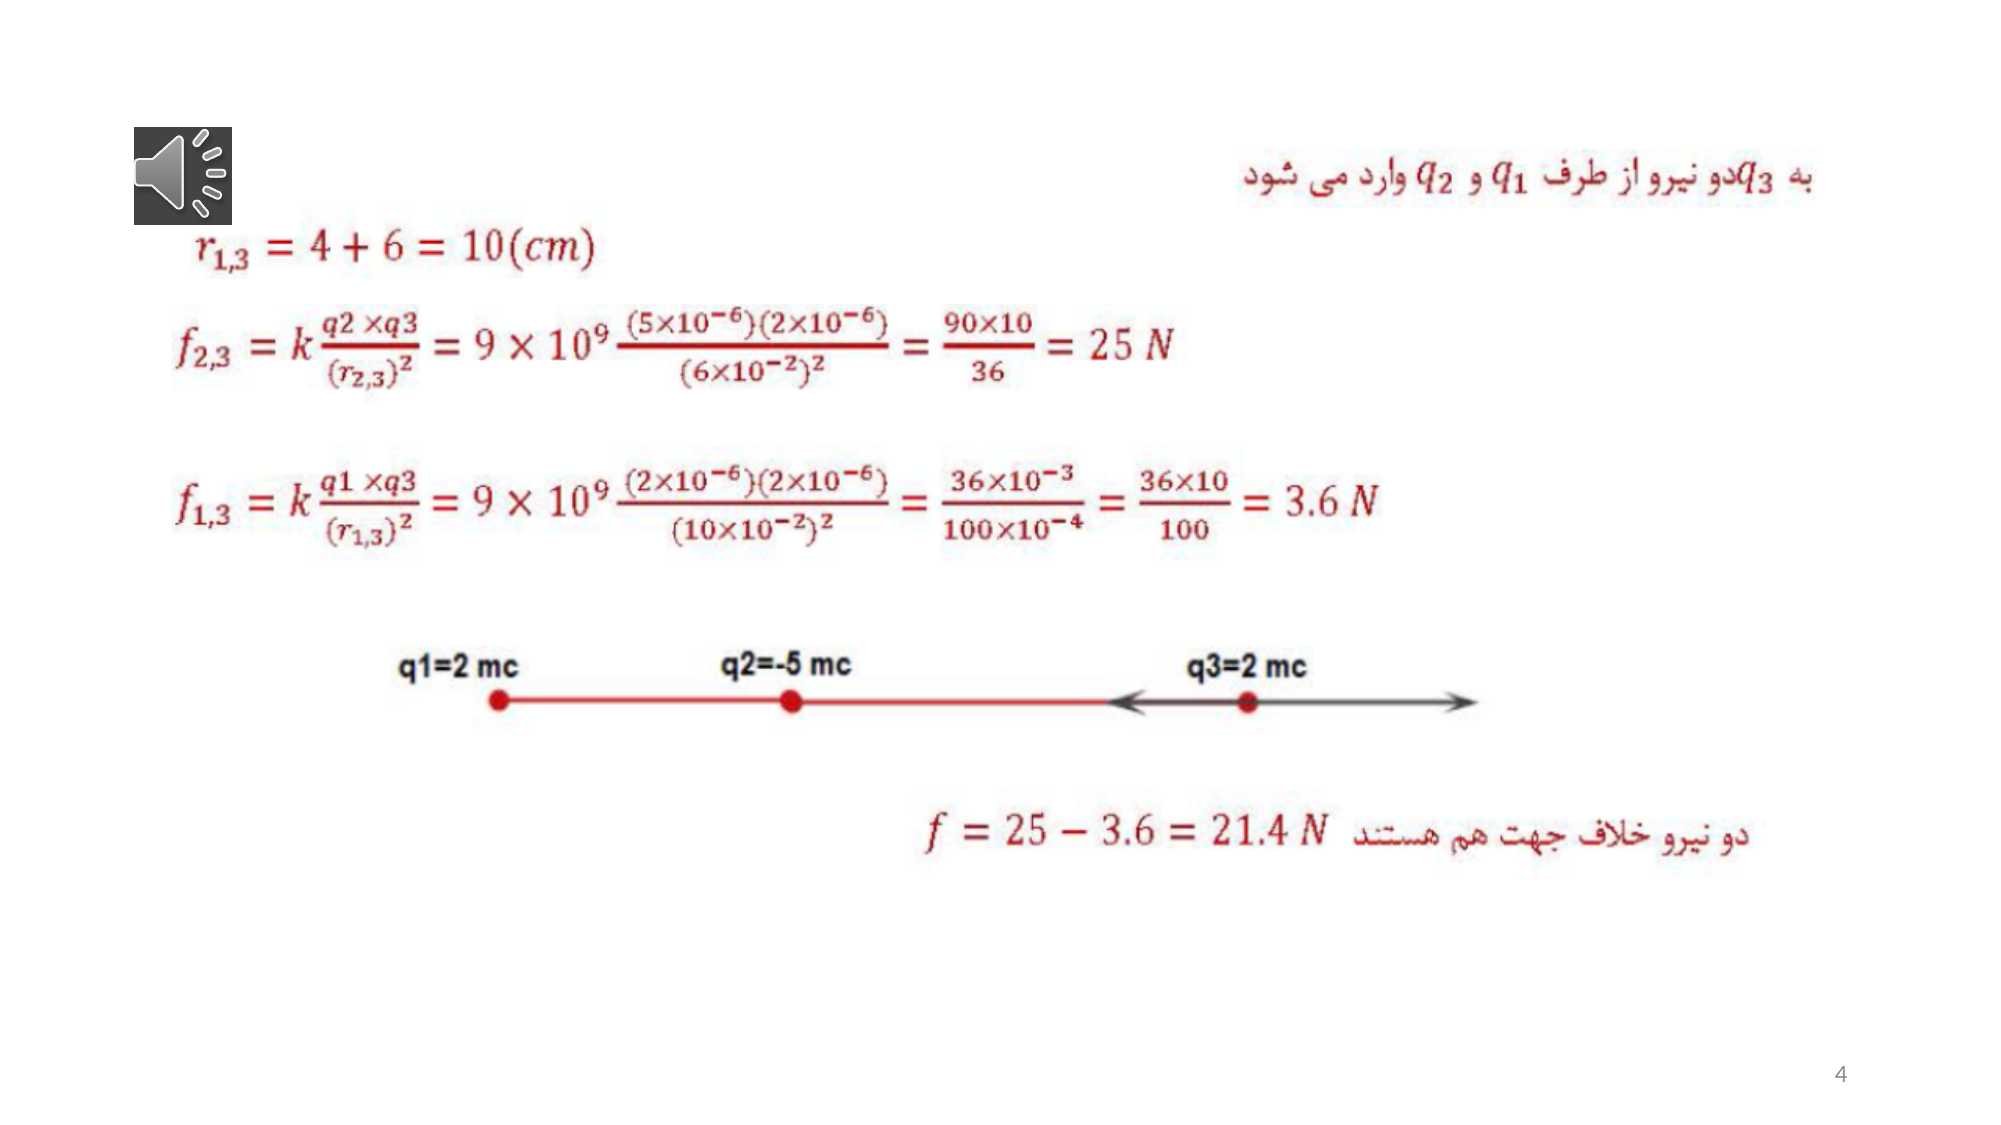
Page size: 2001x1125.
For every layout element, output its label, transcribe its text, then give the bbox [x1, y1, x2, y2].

slide_number 4 [1412, 1042, 1863, 1103]
picture [132, 126, 1818, 279]
picture [170, 304, 1829, 882]
